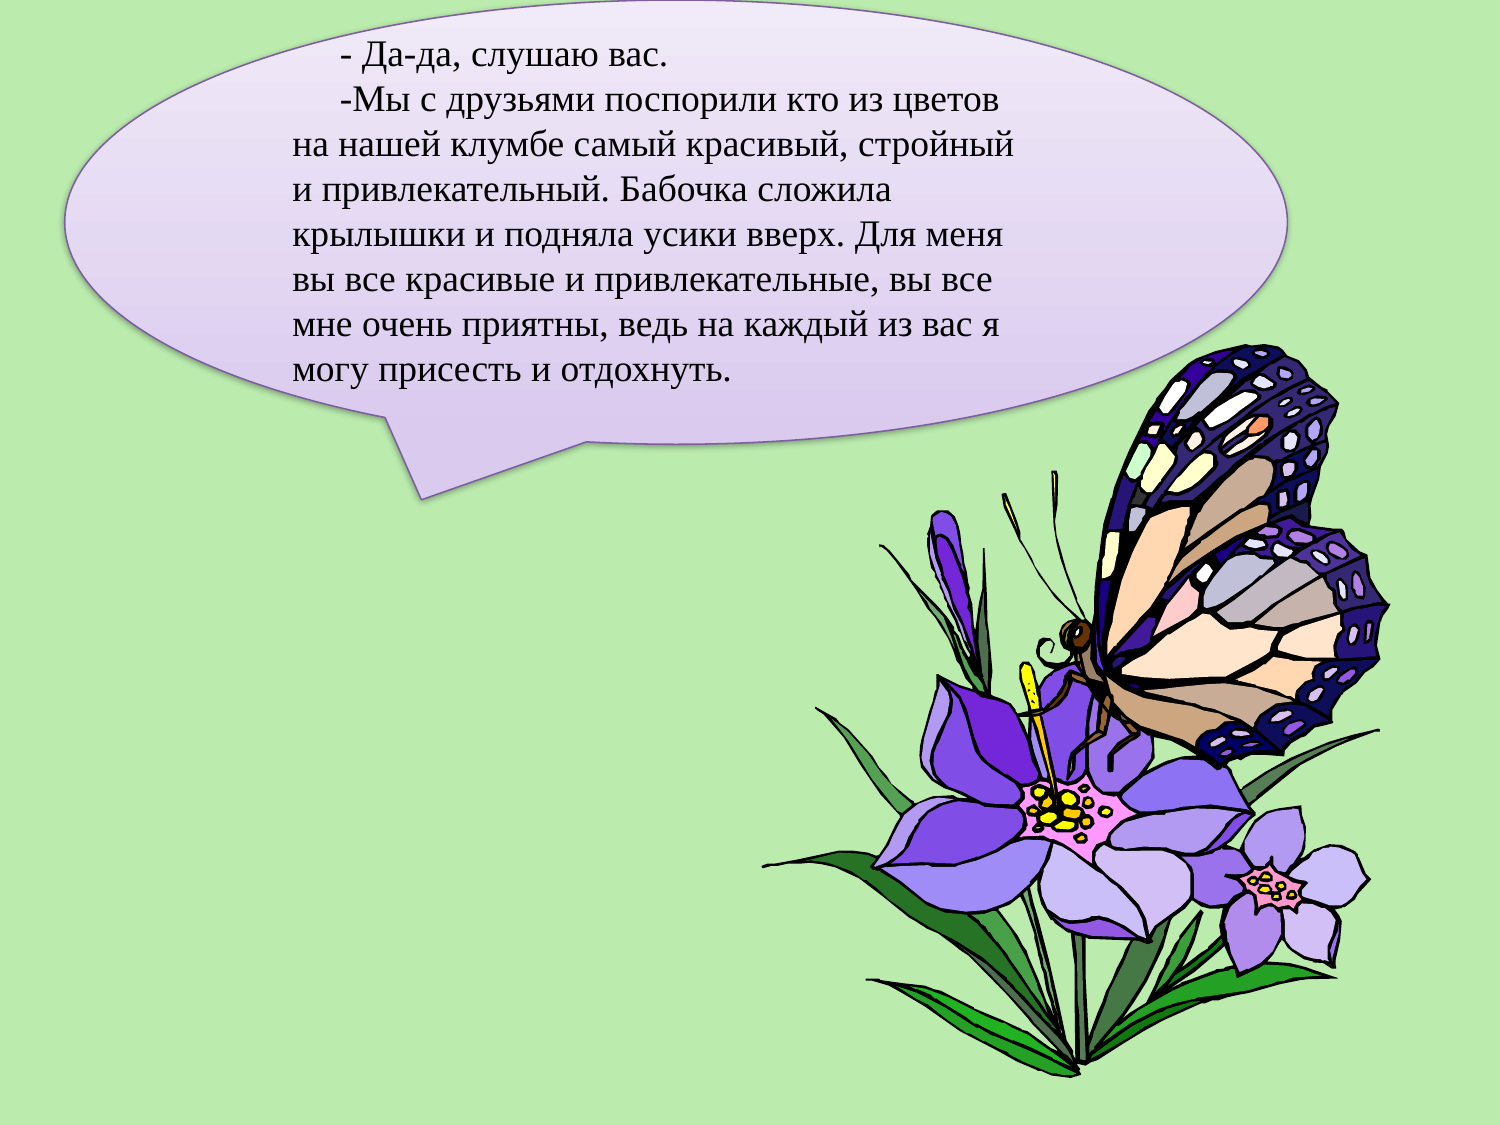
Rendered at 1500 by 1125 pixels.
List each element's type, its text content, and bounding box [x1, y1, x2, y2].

picture [761, 343, 1391, 1079]
text_box - Да-да, слушаю вас. -Мы с друзьями поспорили кто из цветов на нашей клумбе самый красивый, стройный и привлекательный. Бабочка сложила крылышки и подняла усики вверх. Для меня вы все красивые и привлекательные, вы все мне очень приятны, ведь на каждый из вас я могу присесть и отдохнуть. [277, 21, 1057, 396]
text_box [1057, 47, 1289, 342]
text_box [292, 396, 756, 501]
text_box [63, 53, 277, 392]
text_box [412, 0, 941, 21]
